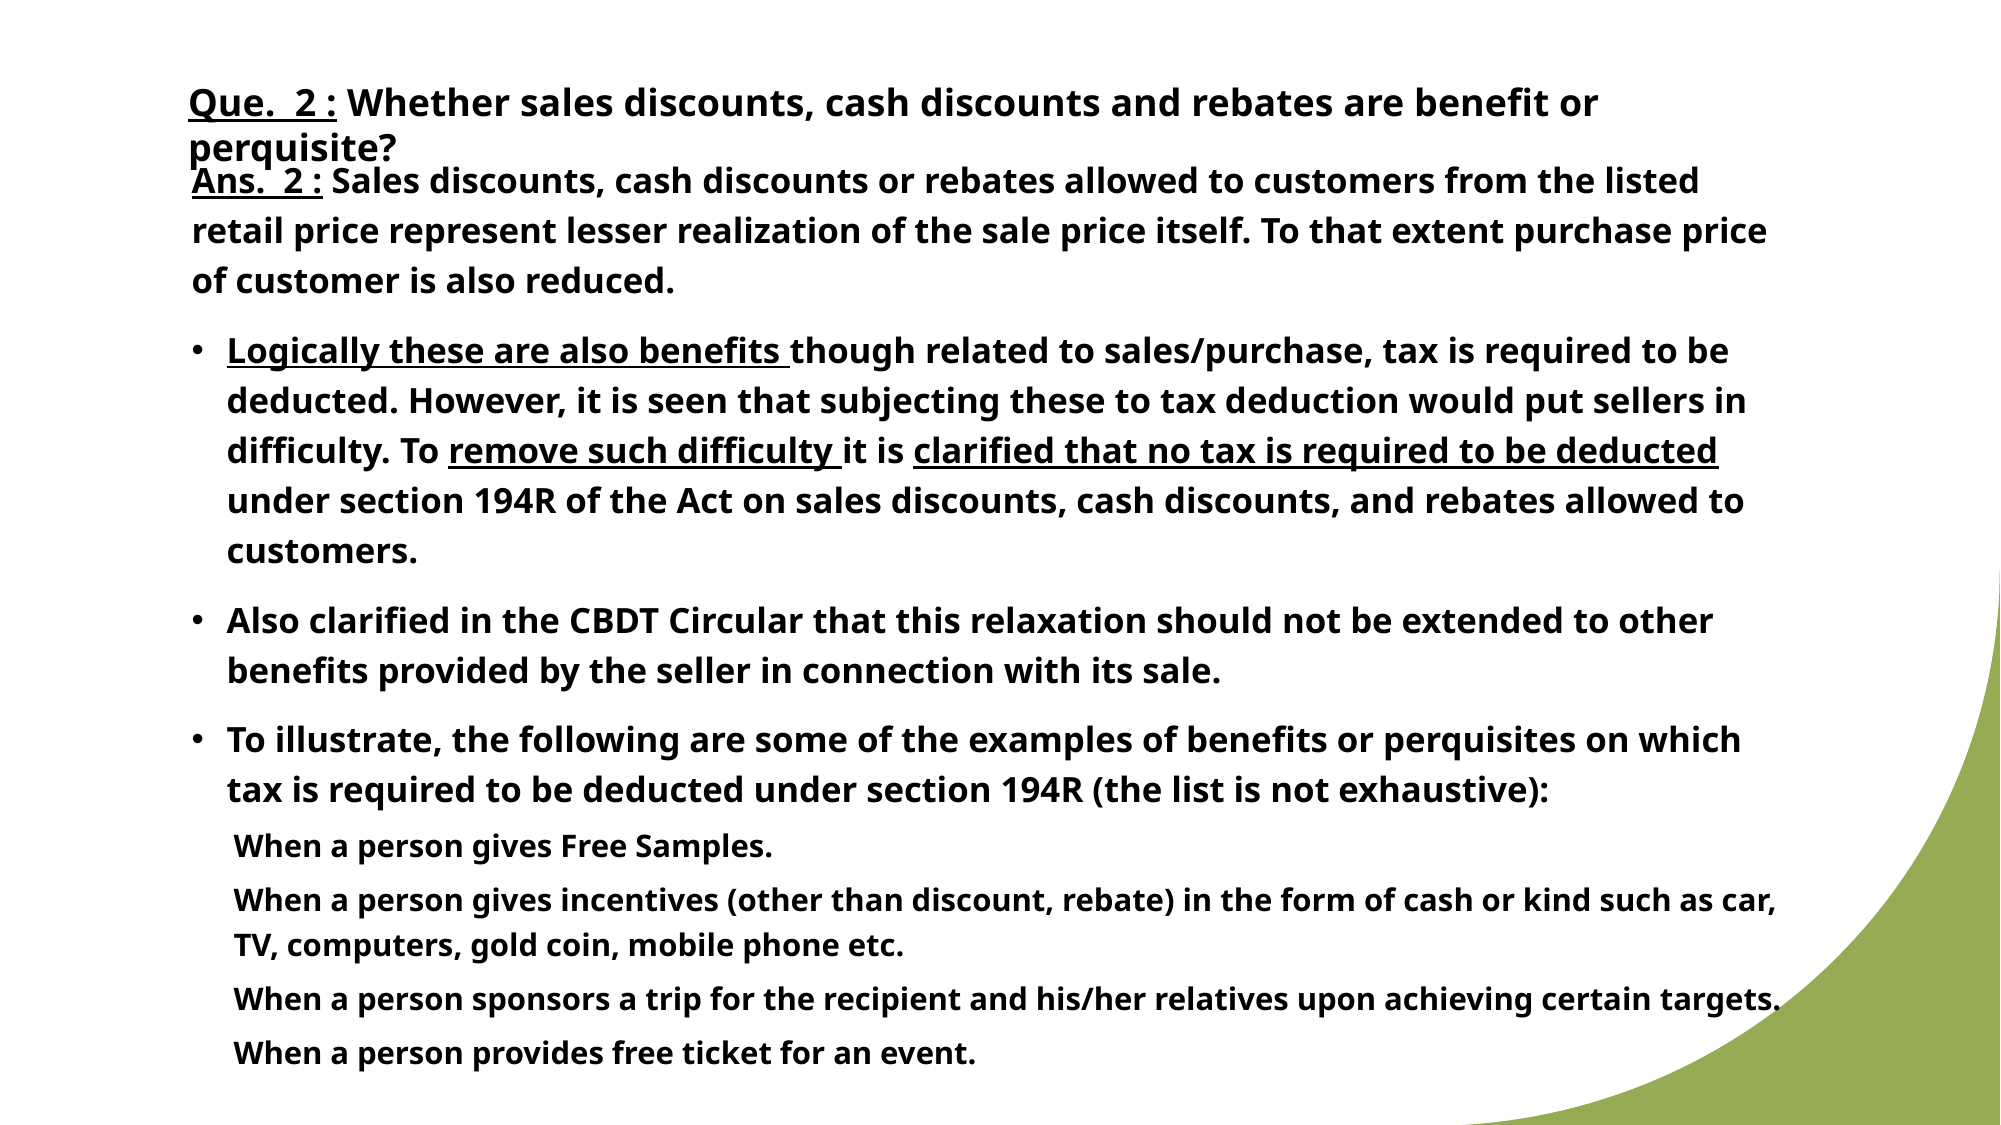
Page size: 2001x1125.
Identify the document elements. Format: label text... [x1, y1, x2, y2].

text_box Que. 2 : Whether sales discounts, cash discounts and rebates are benefit or perquisite? [173, 71, 1784, 176]
list Ans. 2 : Sales discounts, cash discounts or rebates allowed to customers from the listed retail price represent lesser realization of the sale price itself. To that extent purchase price of customer is also reduced. Logically these are also benefits though related to sales/purchase, tax is required to be deducted. However, it is seen that subjecting these to tax deduction would put sellers in difficulty. To remove such difficulty it is clarified that no tax is required to be deducted under section 194R of the Act on sales discounts, cash discounts, and rebates allowed to customers. Also clarified in the CBDT Circular that this relaxation should not be extended to other benefits provided by the seller in connection with its sale. To illustrate, the following are some of the examples of benefits or perquisites on which tax is required to be deducted under section 194R (the list is not exhaustive): When a person gives Free Samples. When a person gives incentives (other than discount, rebate) in the form of cash or kind such as car, TV, computers, gold coin, mobile phone etc. When a person sponsors a trip for the recipient and his/her relatives upon achieving certain targets. When a person provides free ticket for an event. [176, 142, 1809, 1125]
